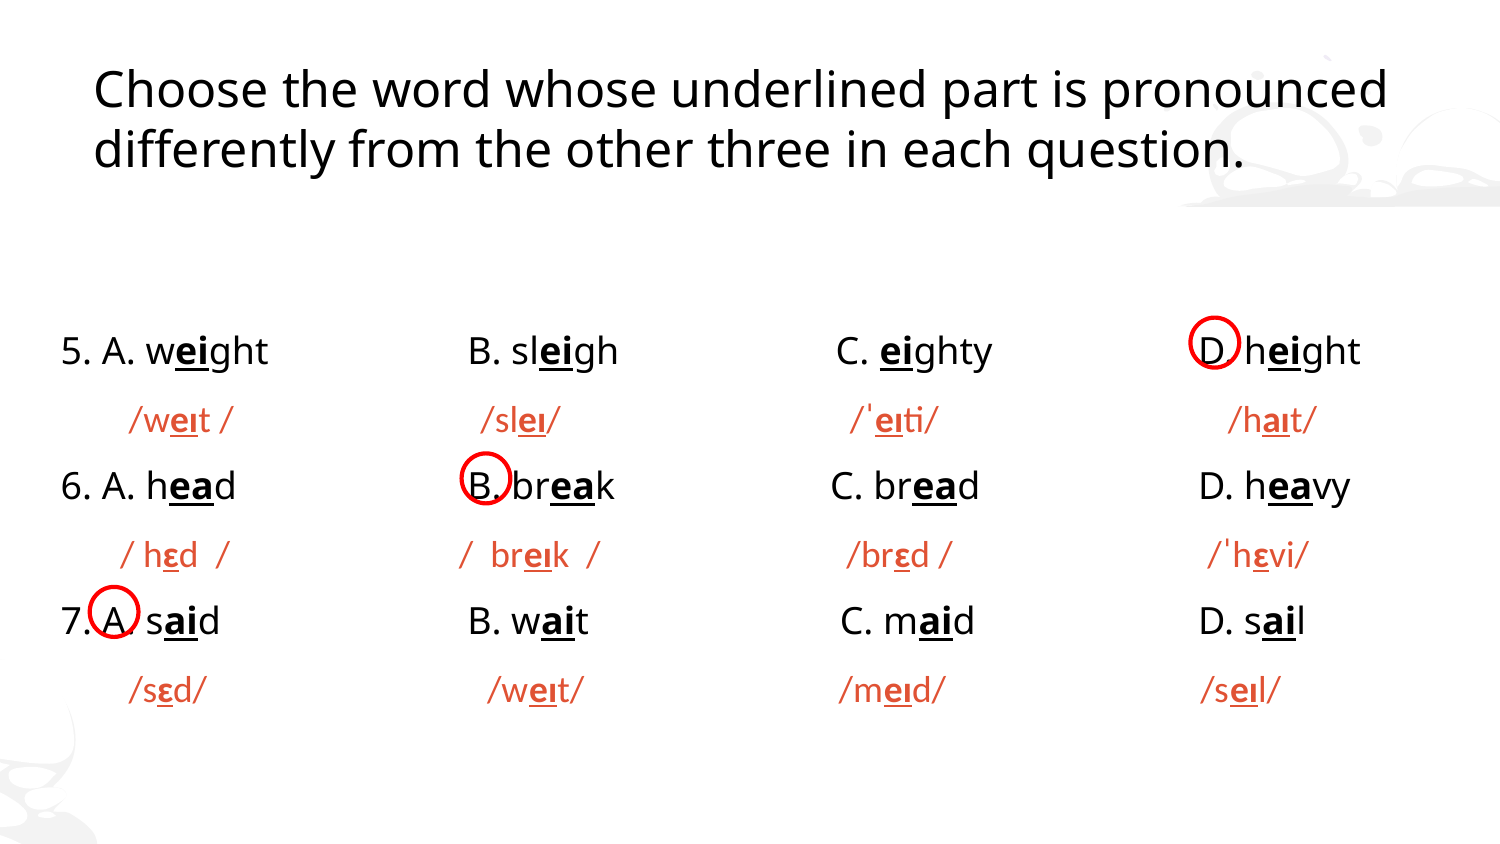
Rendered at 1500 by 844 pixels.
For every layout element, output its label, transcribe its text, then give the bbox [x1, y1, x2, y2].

text_box [1188, 315, 1242, 370]
text_box [87, 584, 141, 640]
list 5. A. weight B. sleigh C. eighty D. height /weɪt / /sleɪ/ /ˈeɪti/ /haɪt/ 6. A. head B. break C. bread D. heavy / hɛd / / breɪk / /brɛd / /ˈhɛvi/ 7. A. said B. wait C. maid D. sail /sɛd/ /weɪt/ /meɪd/ /seɪl/ [45, 262, 1490, 753]
text_box [459, 451, 513, 506]
title Choose the word whose underlined part is pronounced differently from the other three in each question. [78, 38, 1459, 196]
